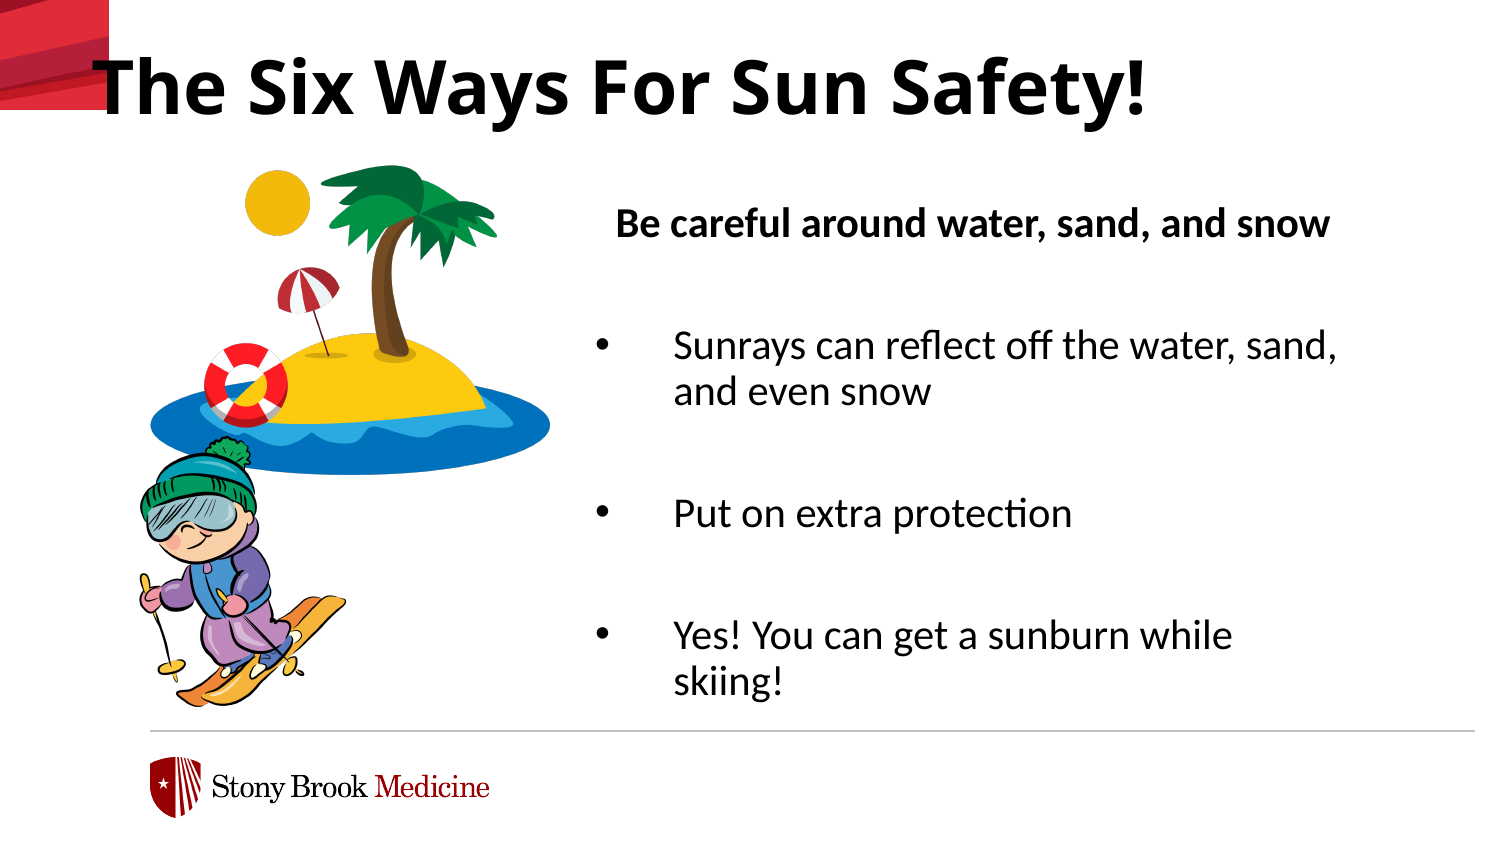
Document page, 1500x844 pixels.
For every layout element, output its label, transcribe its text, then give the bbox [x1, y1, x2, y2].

picture [0, 0, 109, 110]
text_box The Six Ways For Sun Safety! [76, 32, 1163, 138]
picture [110, 436, 337, 701]
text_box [149, 165, 1367, 719]
text_box [119, 34, 1408, 166]
picture [150, 757, 489, 818]
